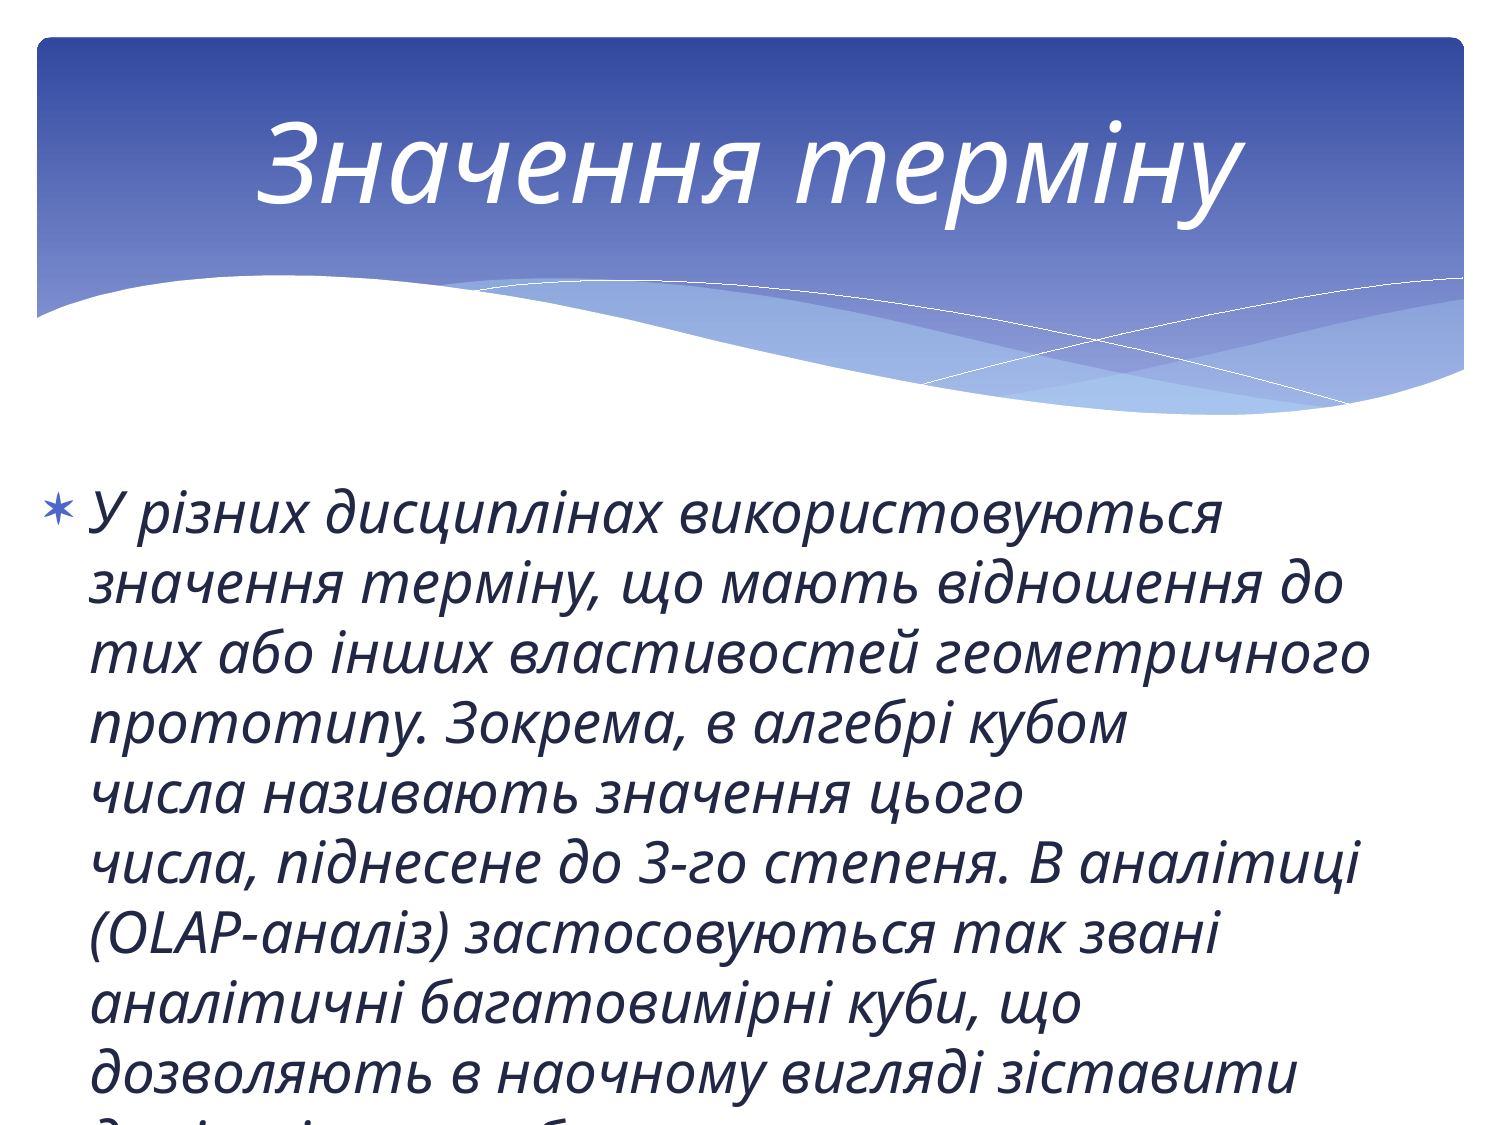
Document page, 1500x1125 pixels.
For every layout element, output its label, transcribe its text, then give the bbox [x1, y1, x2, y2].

title Значення терміну [75, 55, 1425, 261]
list У різних дисциплінах використовуються значення терміну, що мають відношення до тих або інших властивостей геометричного прототипу. Зокрема, в алгебрі кубом числа називають значення цього числа, піднесене до 3-го степеня. В аналітиці (OLAP-аналіз) застосовуються так звані аналітичні багатовимірні куби, що дозволяють в наочному вигляді зіставити дані з різних таблиць. [29, 468, 1424, 928]
